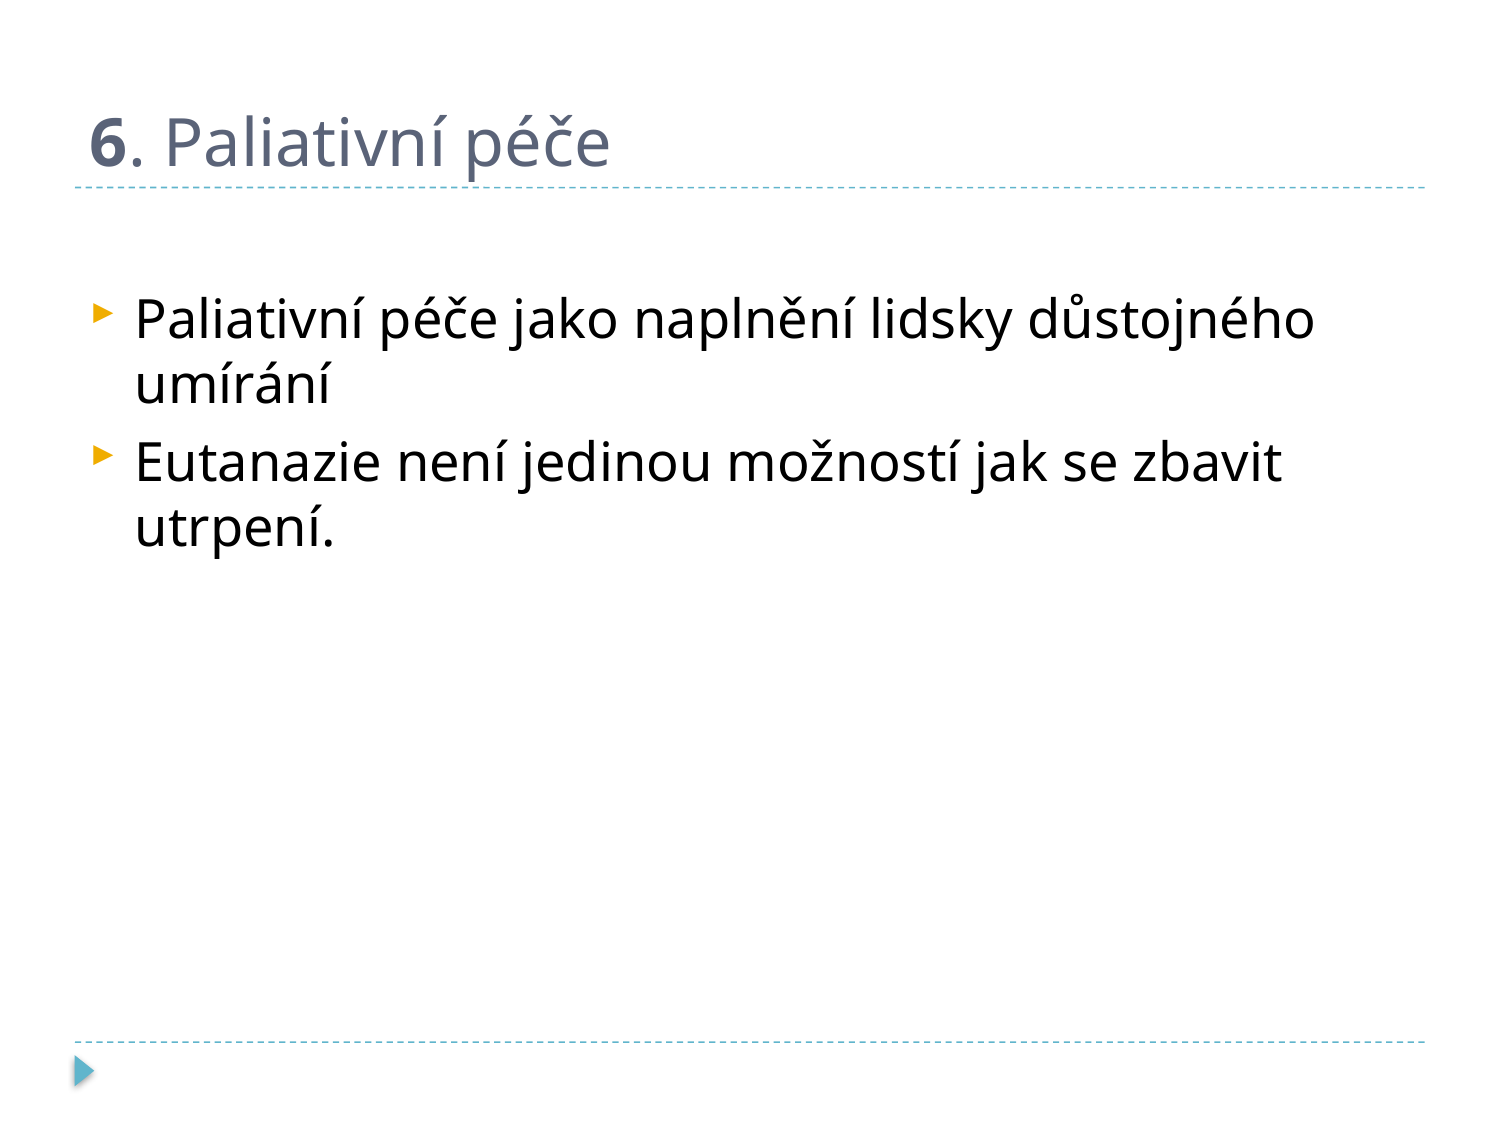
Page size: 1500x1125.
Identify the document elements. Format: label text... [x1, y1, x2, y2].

list Paliativní péče jako naplnění lidsky důstojného umírání Eutanazie není jedinou možností jak se zbavit utrpení. [75, 200, 1425, 1010]
title 6. Paliativní péče [75, 24, 1425, 188]
